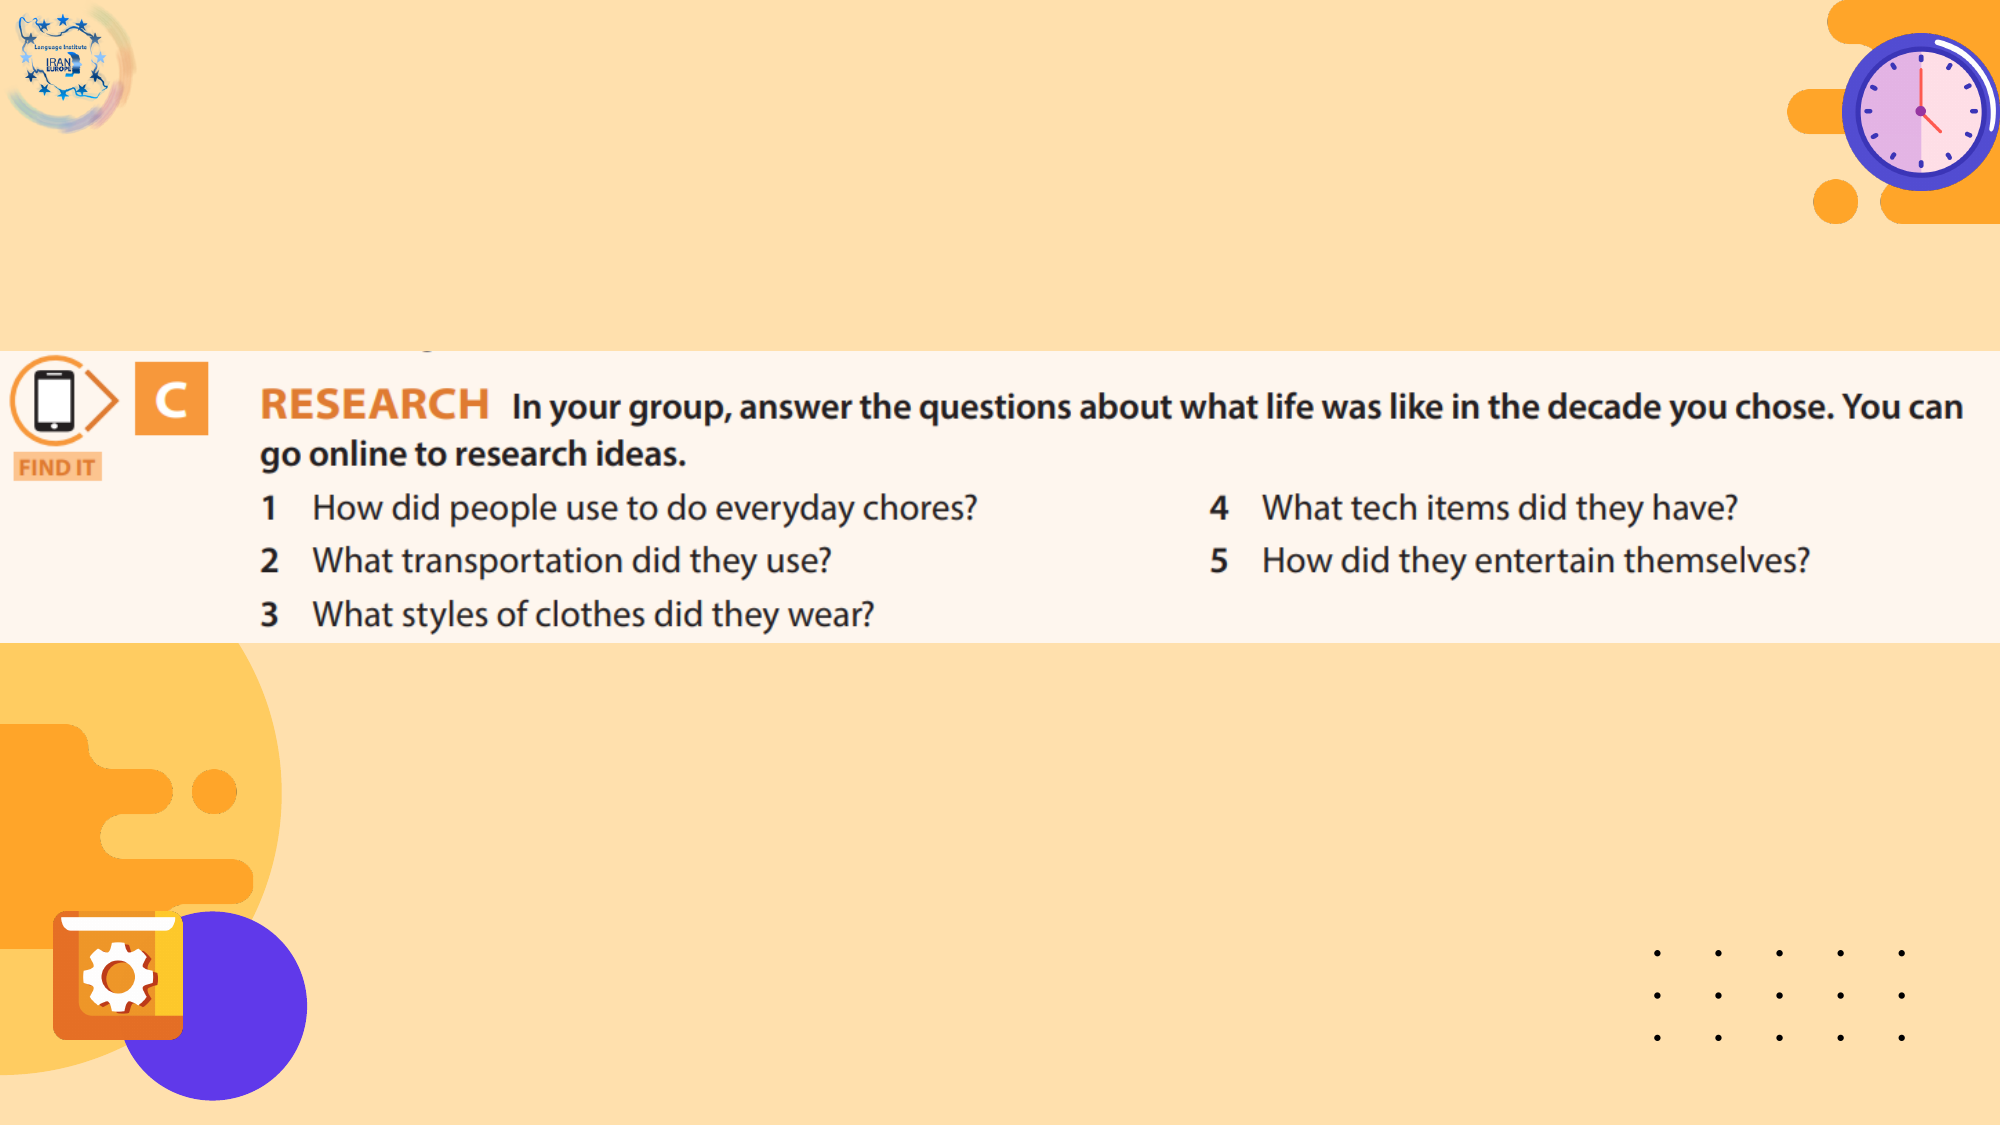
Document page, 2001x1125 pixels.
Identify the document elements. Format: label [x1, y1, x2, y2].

picture [1654, 950, 1905, 1041]
picture [0, 0, 141, 137]
picture [0, 724, 254, 1040]
picture [0, 351, 2000, 643]
picture [1787, 0, 2000, 224]
